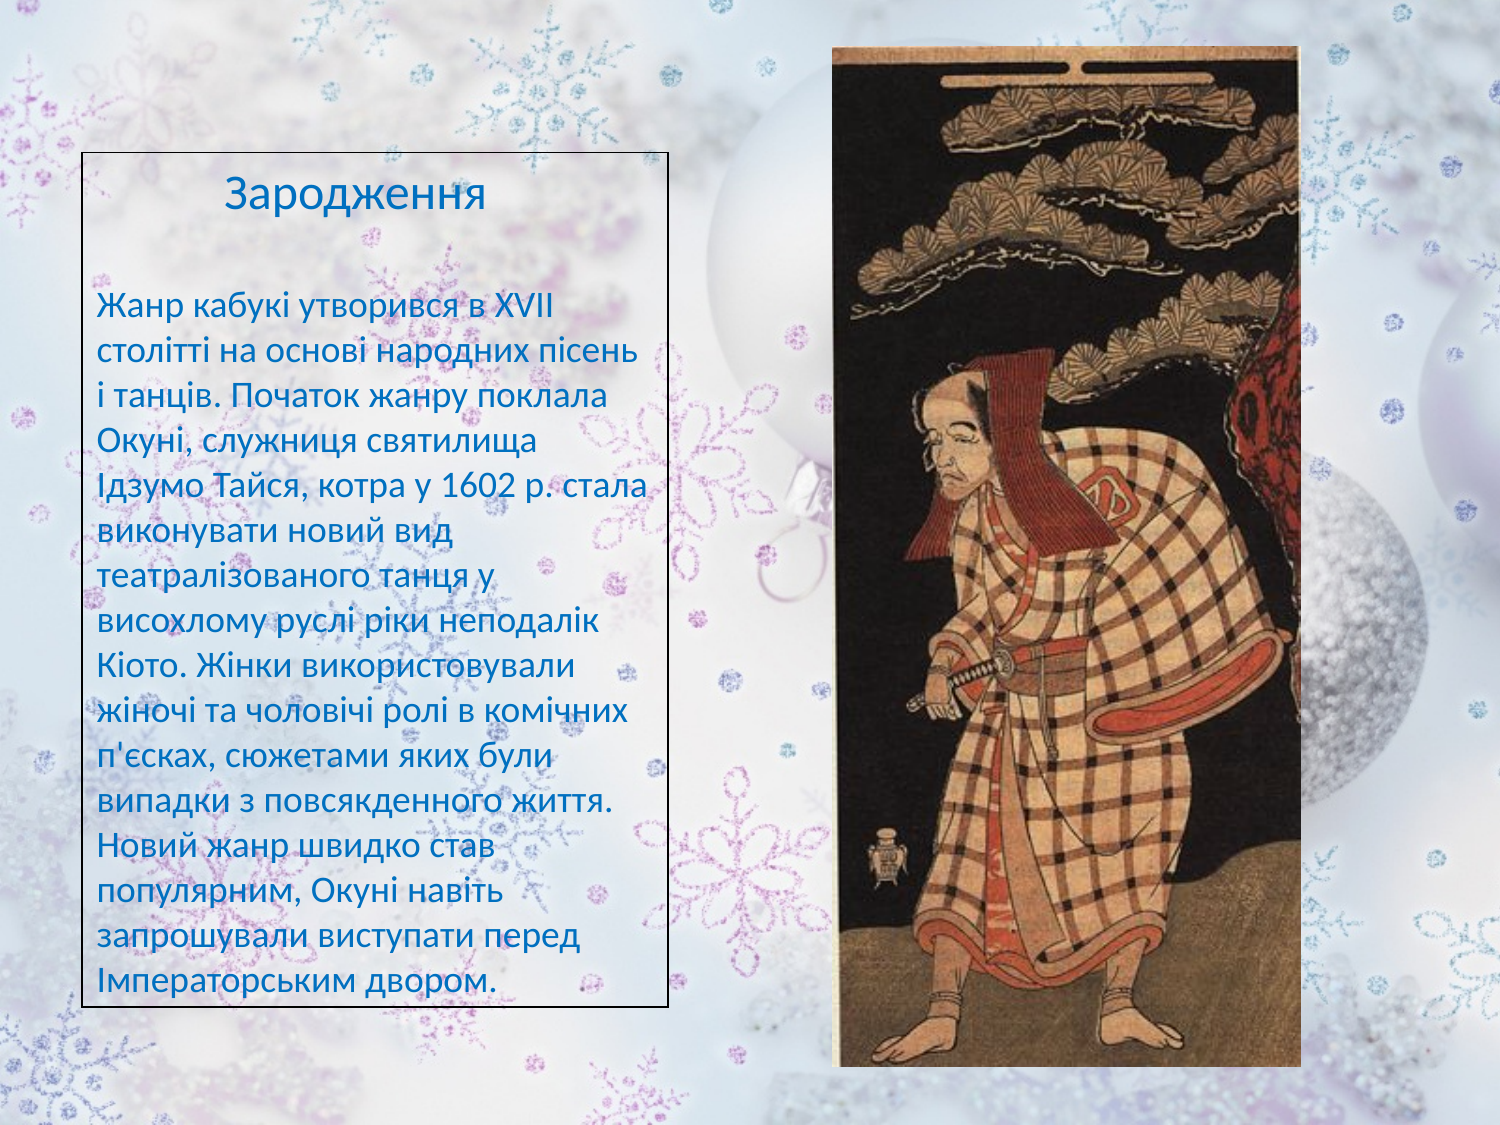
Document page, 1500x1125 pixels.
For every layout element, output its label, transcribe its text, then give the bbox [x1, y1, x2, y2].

text_box Зародження Жанр кабукі утворився в XVII столітті на основі народних пісень і танців. Початок жанру поклала Окуні, служниця святилища Ідзумо Тайся, котра у 1602 р. стала виконувати новий вид театралізованого танця у висохлому руслі ріки неподалік Кіото. Жінки використовували жіночі та чоловічі ролі в комічних п'єсках, сюжетами яких були випадки з повсякденного життя. Новий жанр швидко став популярним, Окуні навіть запрошували виступати перед Імператорським двором. [81, 152, 668, 1008]
picture [0, 0, 1500, 1125]
